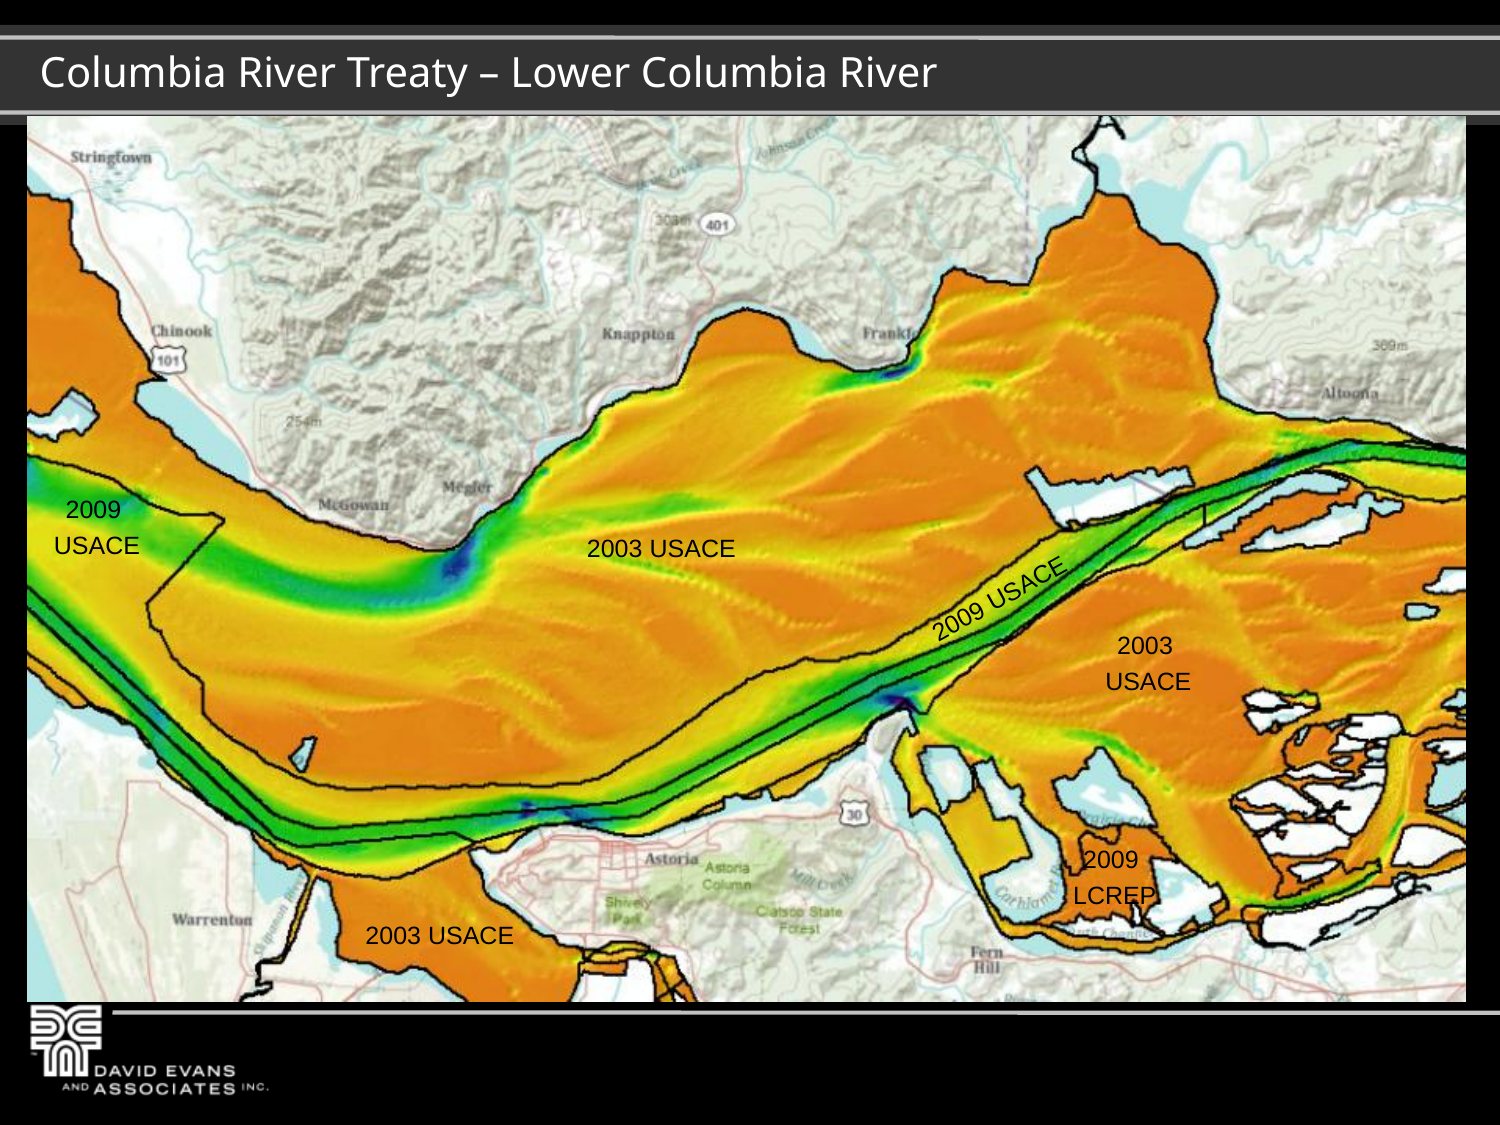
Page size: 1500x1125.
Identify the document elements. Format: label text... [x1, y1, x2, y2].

text_box Columbia River Treaty – Lower Columbia River [24, 33, 1463, 109]
picture [24, 116, 1466, 1102]
